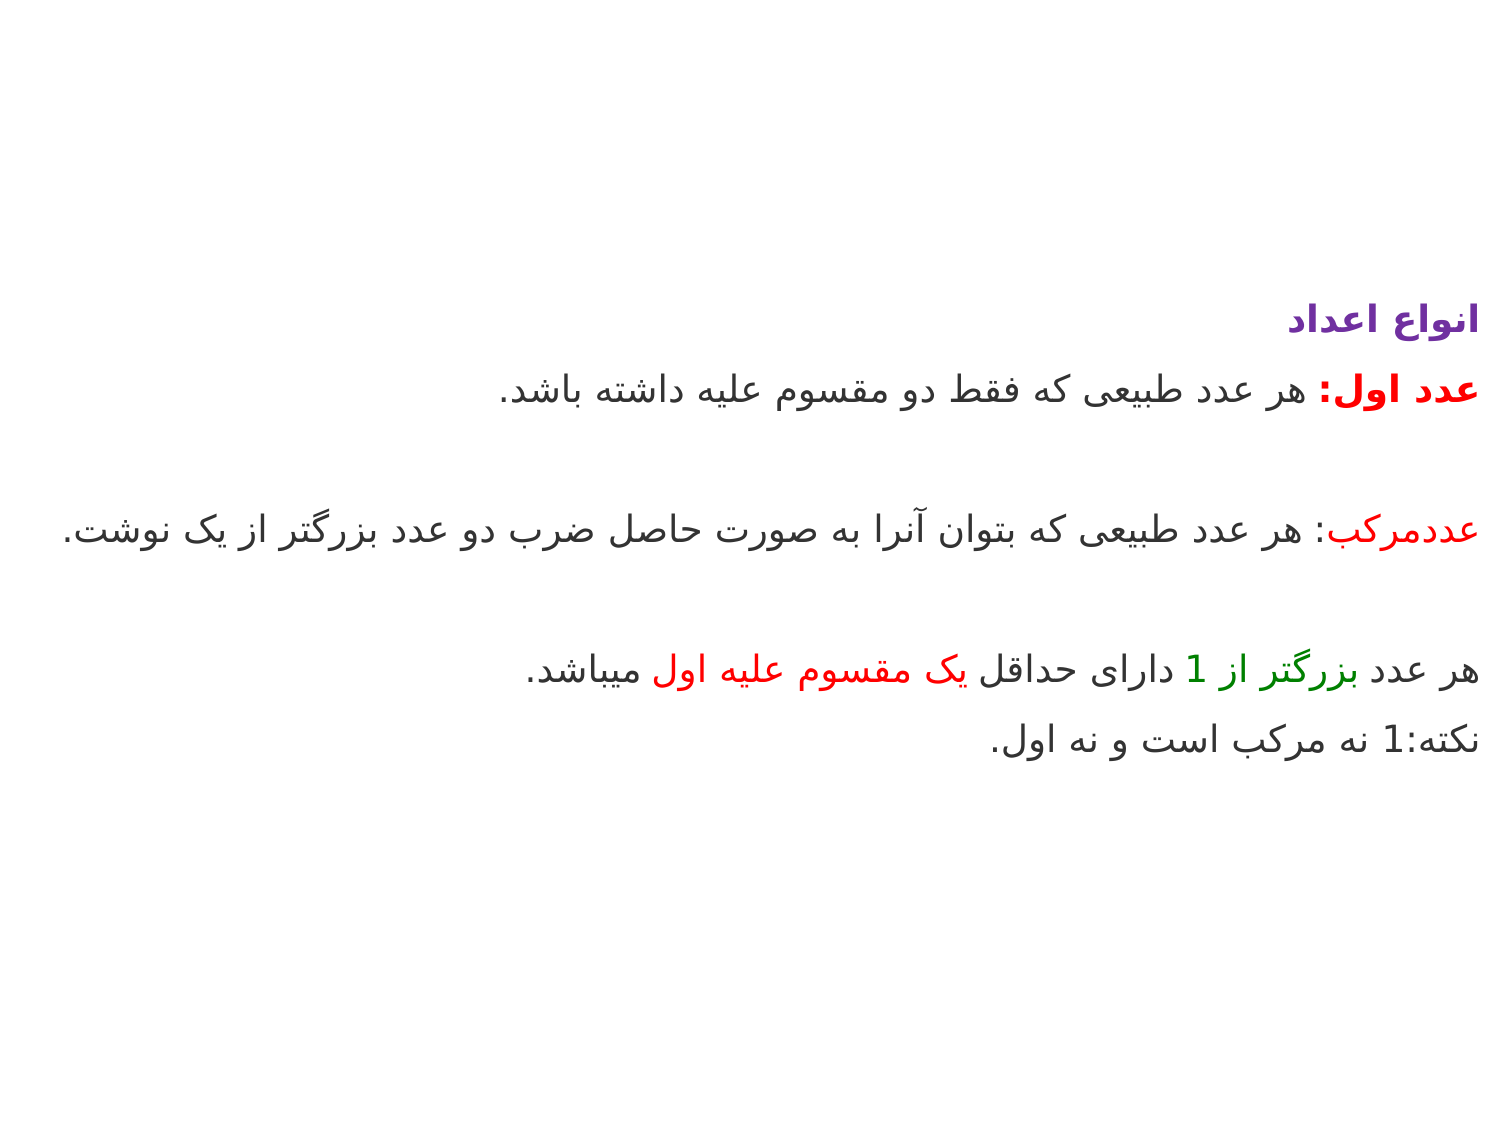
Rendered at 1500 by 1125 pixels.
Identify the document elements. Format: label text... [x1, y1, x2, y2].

text_box انواع اعداد عدد اول: هر عدد طبیعی که فقط دو مقسوم علیه داشته باشد. عددمرکب: هر عدد طبیعی که بتوان آنرا به صورت حاصل ضرب دو عدد بزرگتر از یک نوشت. هر عدد بزرگتر از 1 دارای حداقل یک مقسوم علیه اول میباشد. نکته:1 نه مرکب است و نه اول. [42, 287, 1496, 768]
